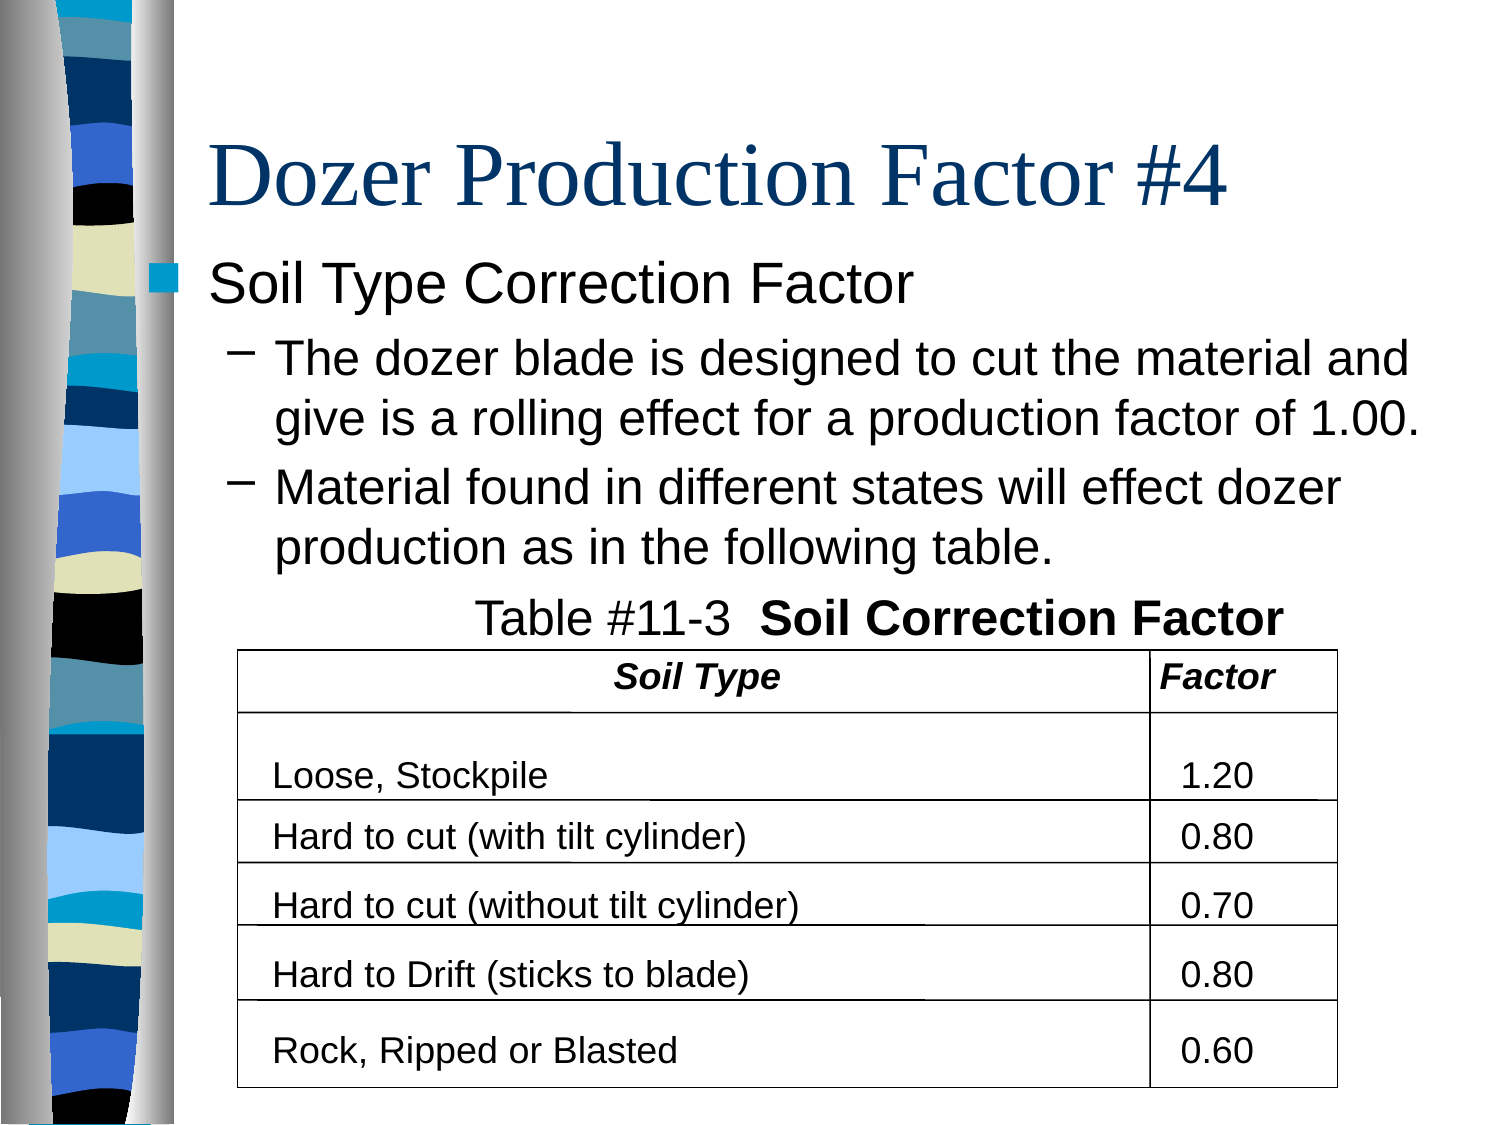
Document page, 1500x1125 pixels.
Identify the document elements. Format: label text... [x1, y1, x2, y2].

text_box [249, 649, 1291, 1116]
text_box [1294, 863, 1338, 925]
text_box [1291, 649, 1338, 712]
text_box [1294, 713, 1338, 800]
text_box [1294, 926, 1338, 1000]
text_box [1294, 1001, 1338, 1088]
text_box [237, 713, 244, 799]
title Dozer Production Factor #4 [192, 74, 1468, 237]
text_box [237, 863, 244, 924]
text_box [237, 649, 248, 712]
text_box [1294, 801, 1338, 862]
list Soil Type Correction Factor The dozer blade is designed to cut the material and give is a rolling effect for a production factor of 1.00. Material found in different states will effect dozer production as in the following table. Table #11-3 Soil Correction Factor [137, 237, 1500, 676]
text_box [237, 800, 244, 862]
text_box [237, 925, 244, 999]
text_box [237, 1000, 244, 1088]
